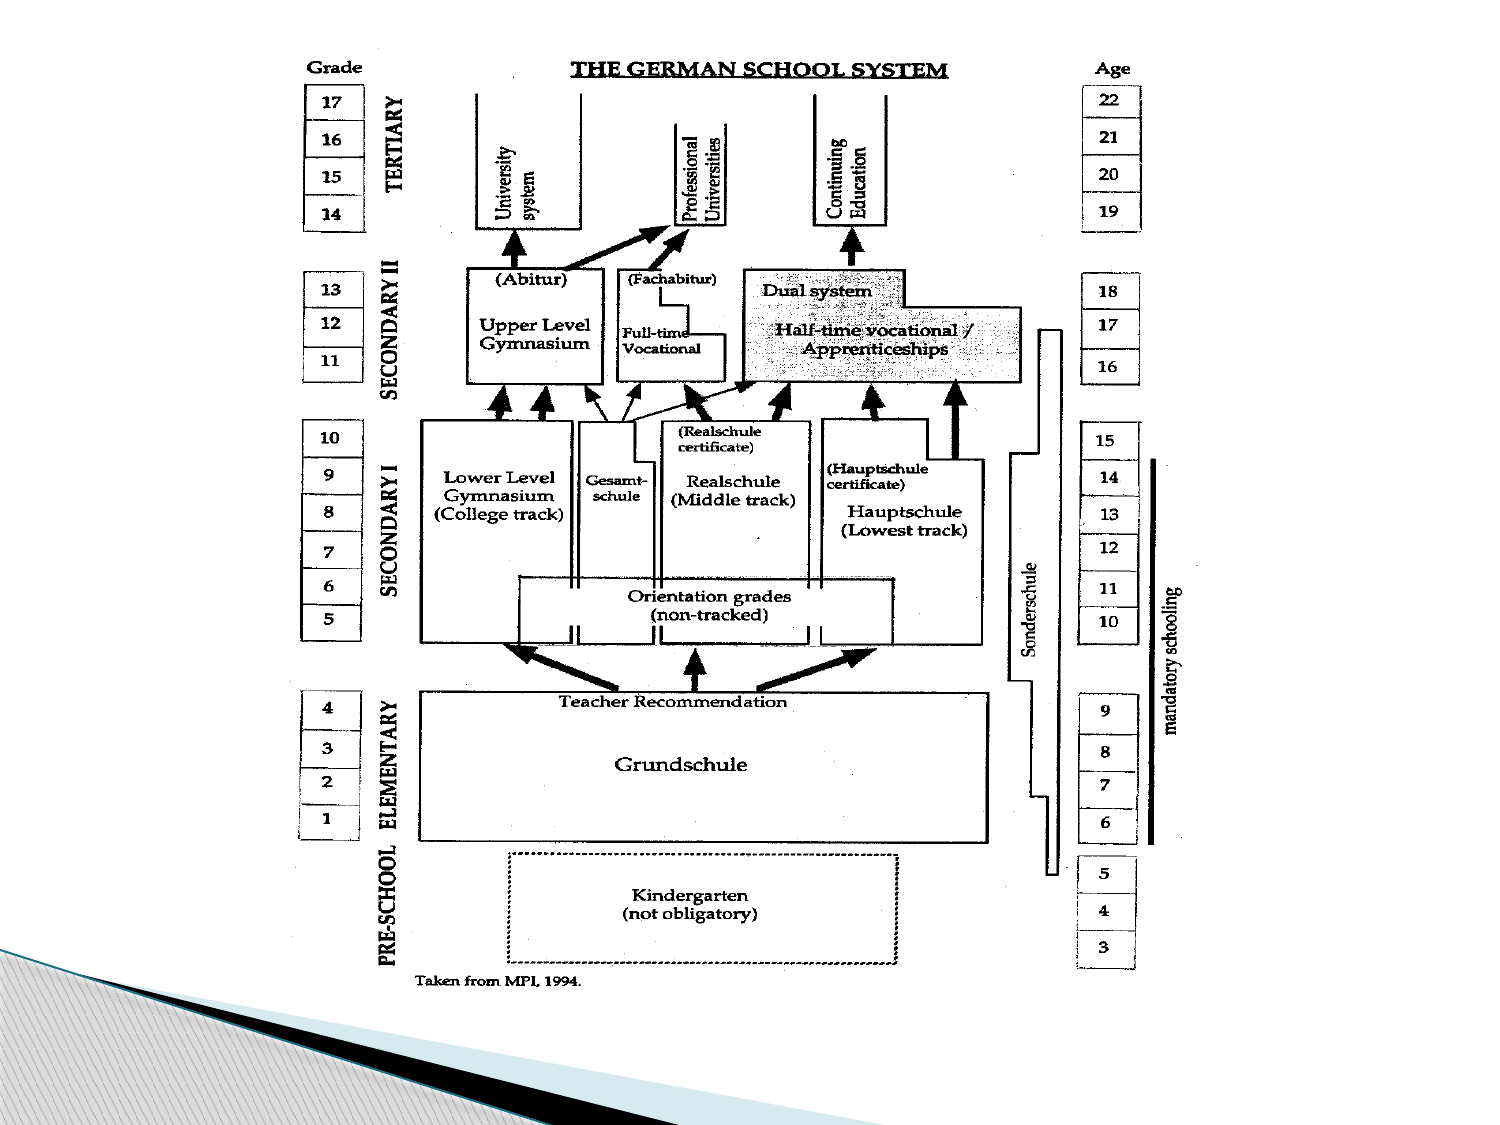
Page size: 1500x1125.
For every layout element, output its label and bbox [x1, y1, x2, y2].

list [277, 42, 1200, 1000]
